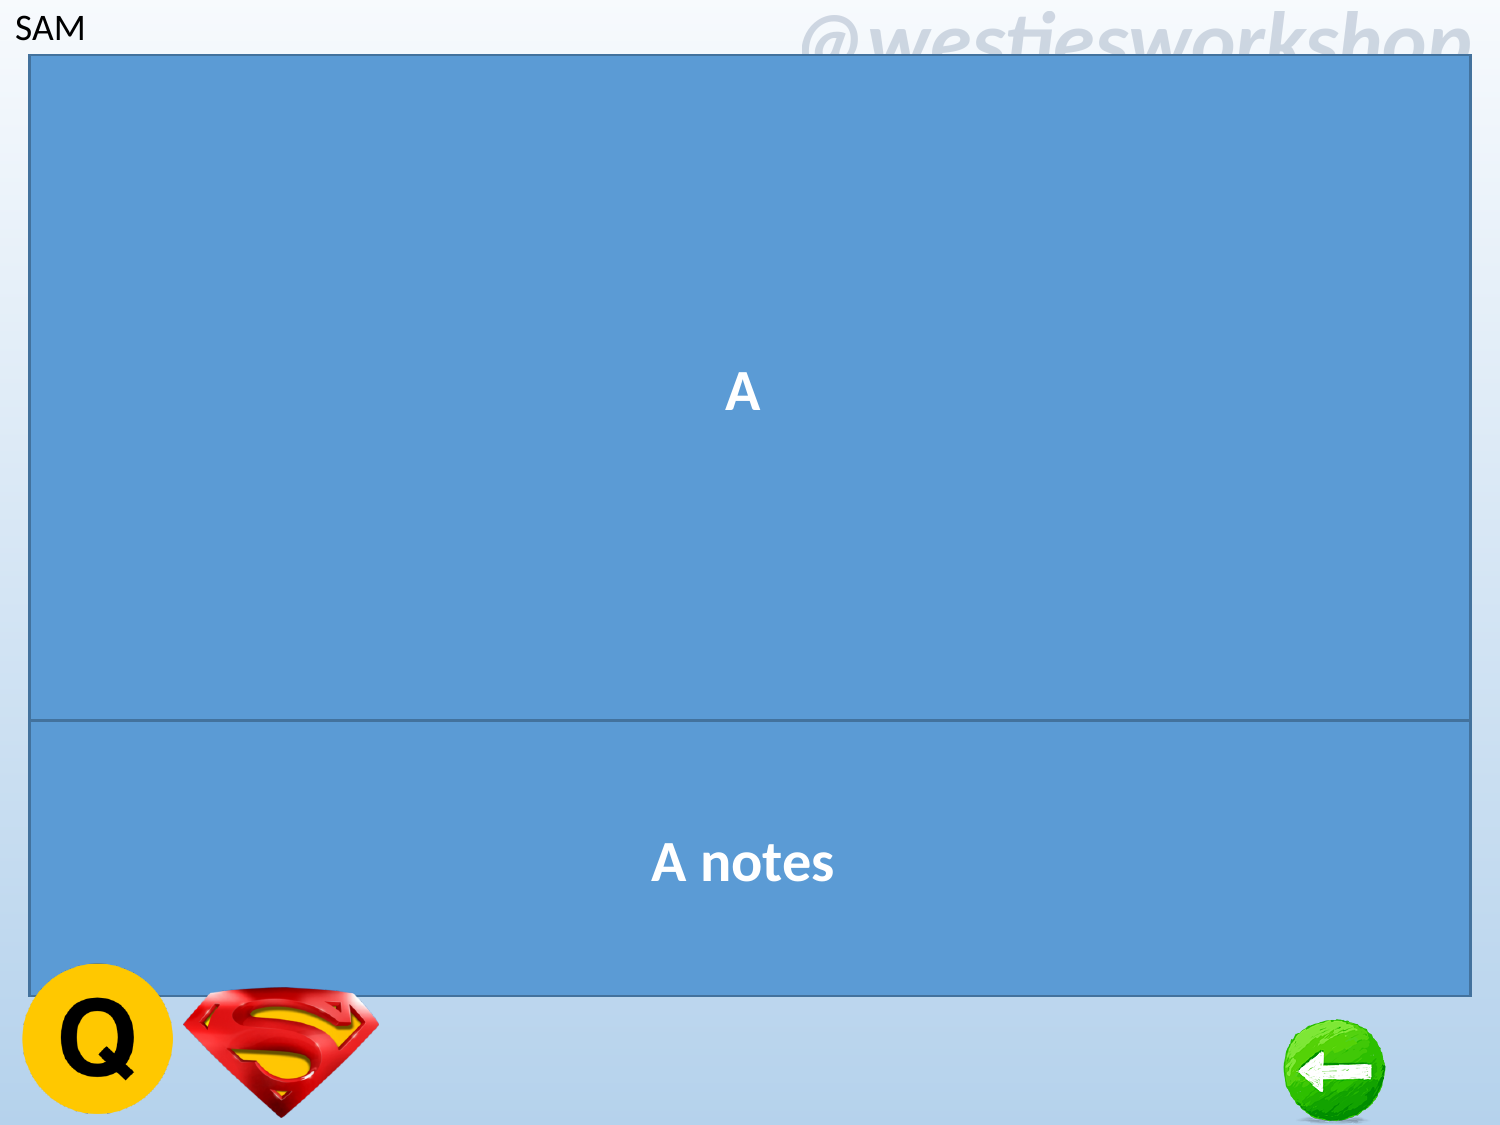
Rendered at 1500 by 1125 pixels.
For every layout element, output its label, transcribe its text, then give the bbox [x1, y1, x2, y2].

text_box A notes [379, 719, 1472, 997]
text_box A [28, 54, 1472, 719]
text_box SAM [0, 0, 101, 56]
picture [1281, 1019, 1387, 1125]
picture [0, 66, 1471, 1125]
